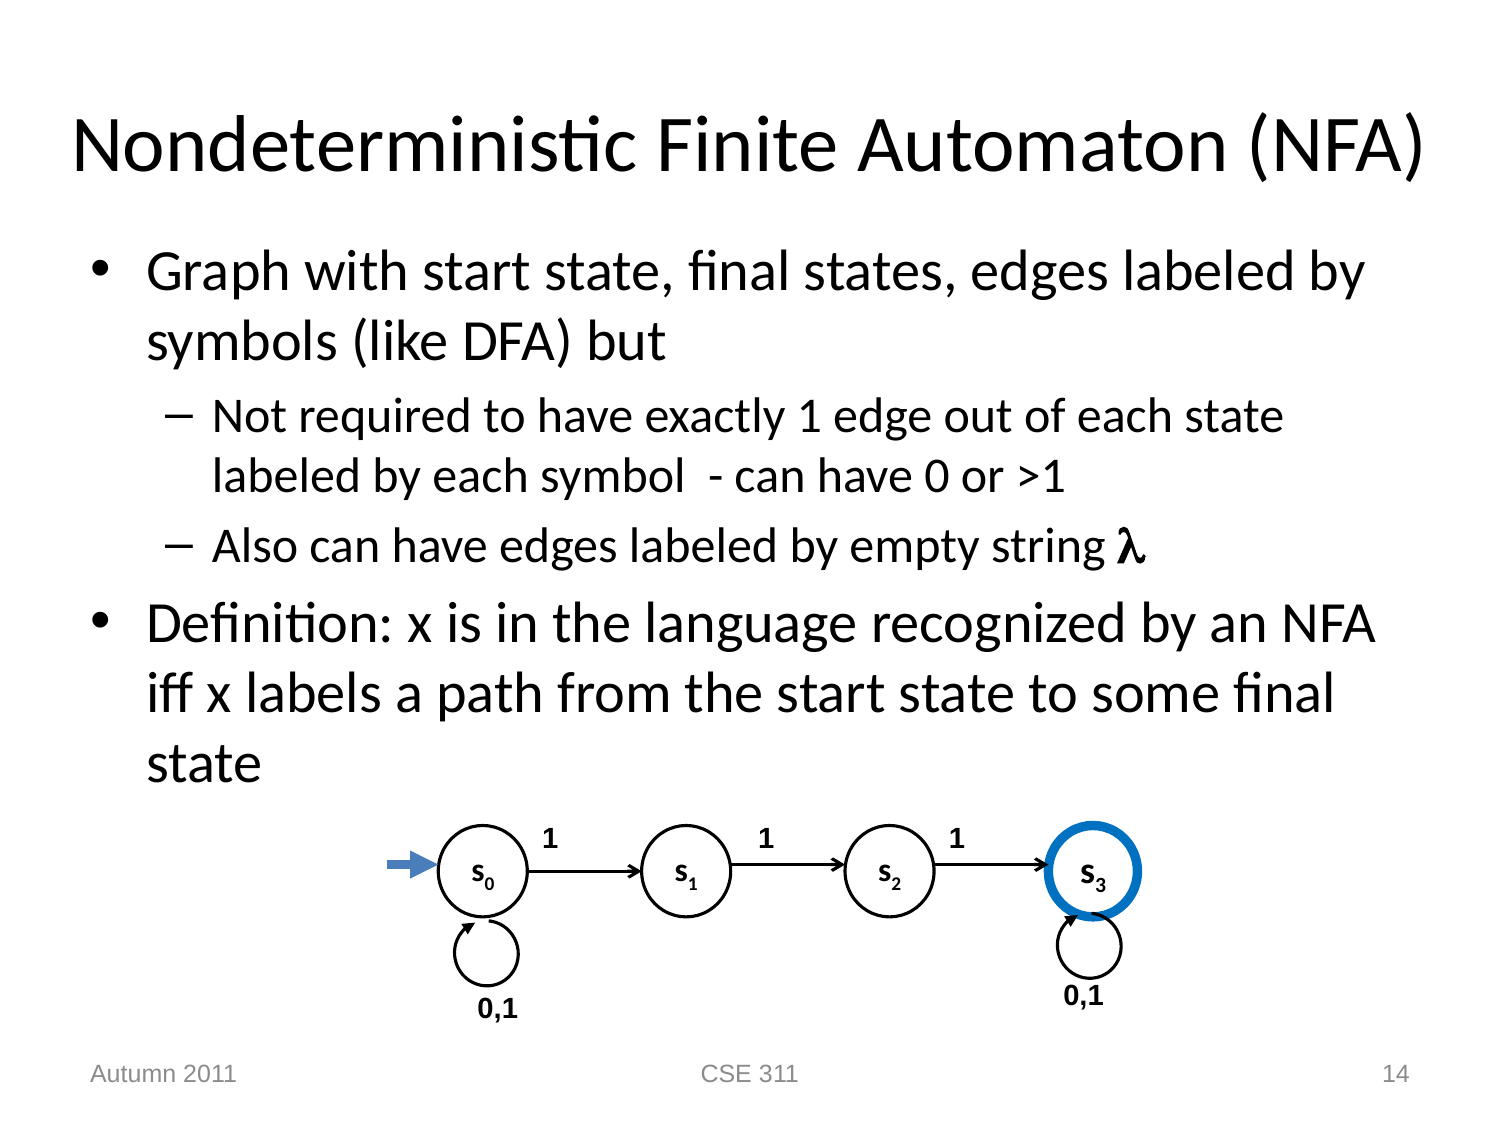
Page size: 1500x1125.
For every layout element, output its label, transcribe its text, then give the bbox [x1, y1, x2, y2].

title Nondeterministic Finite Automaton (NFA) [24, 45, 1475, 233]
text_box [387, 812, 1138, 1034]
slide_number 14 [1074, 1042, 1425, 1103]
slide_number Autumn 2011 [75, 1042, 425, 1103]
list Graph with start state, final states, edges labeled by symbols (like DFA) but Not required to have exactly 1 edge out of each state labeled by each symbol - can have 0 or >1 Also can have edges labeled by empty string  Definition: x is in the language recognized by an NFA iff x labels a path from the start state to some final state [75, 224, 1425, 968]
footer CSE 311 [512, 1043, 988, 1103]
